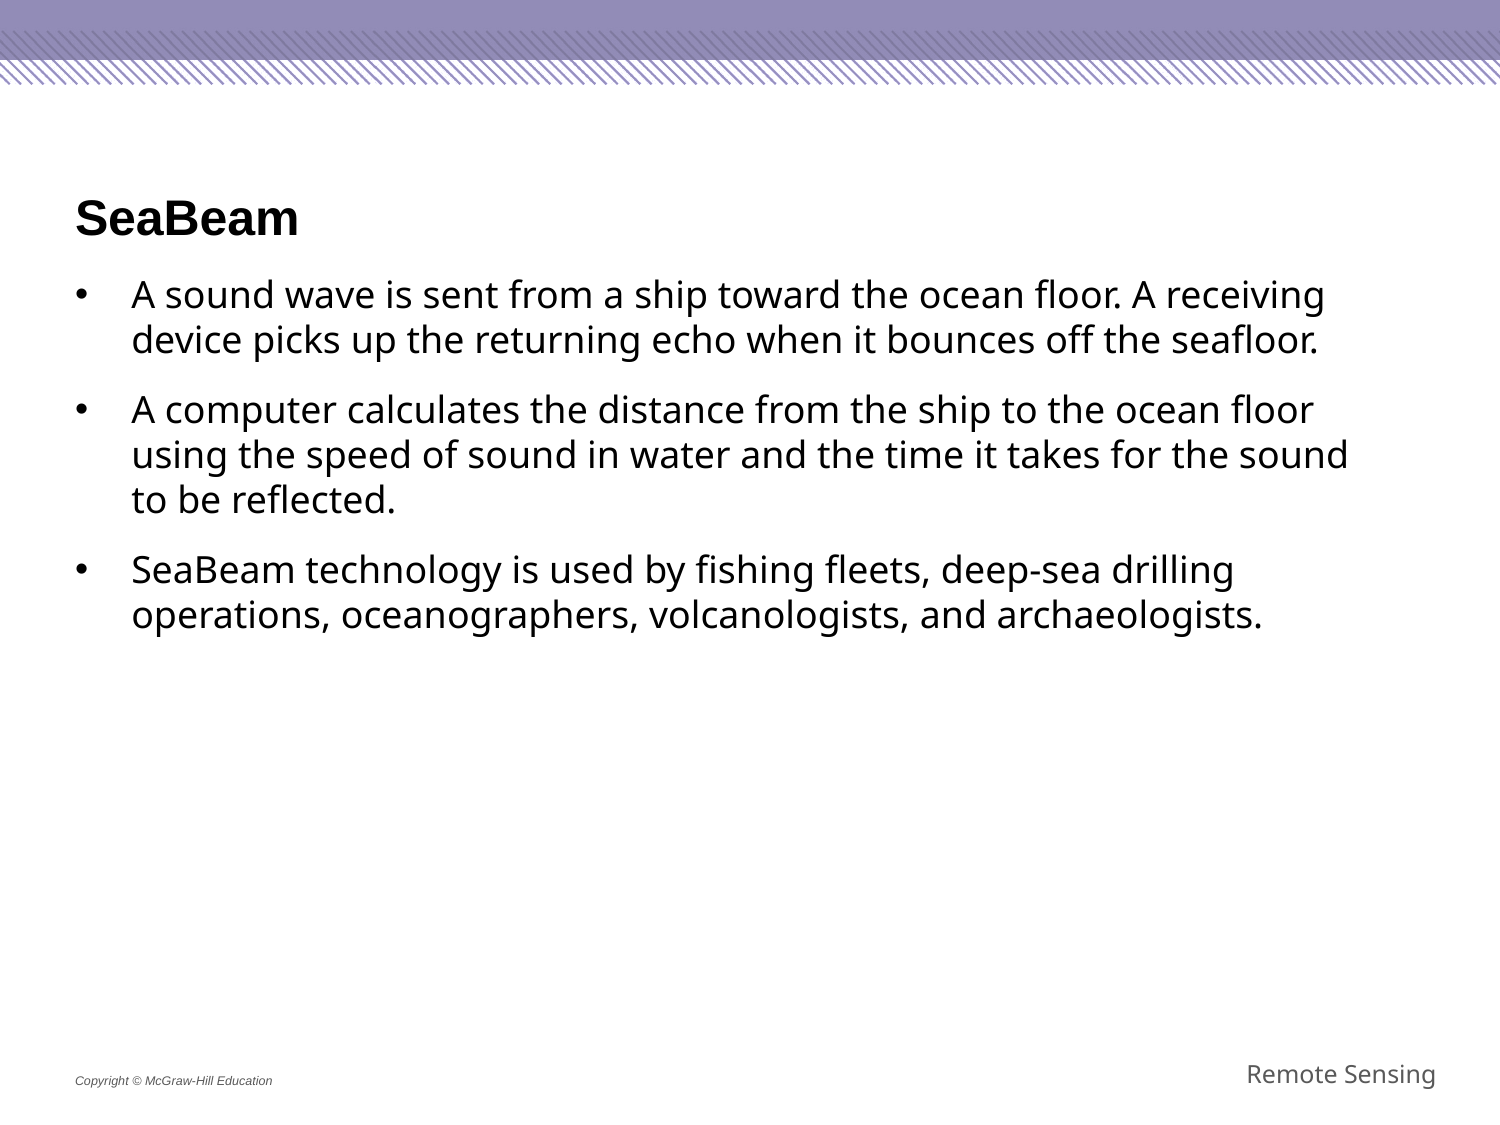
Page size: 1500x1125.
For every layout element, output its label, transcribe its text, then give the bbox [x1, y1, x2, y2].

text_box Remote Sensing [75, 1043, 1437, 1089]
picture [0, 0, 1500, 86]
text_box SeaBeam A sound wave is sent from a ship toward the ocean floor. A receiving device picks up the returning echo when it bounces off the seafloor. A computer calculates the distance from the ship to the ocean floor using the speed of sound in water and the time it takes for the sound to be reflected. SeaBeam technology is used by fishing fleets, deep-sea drilling operations, oceanographers, volcanologists, and archaeologists. [73, 184, 1410, 827]
